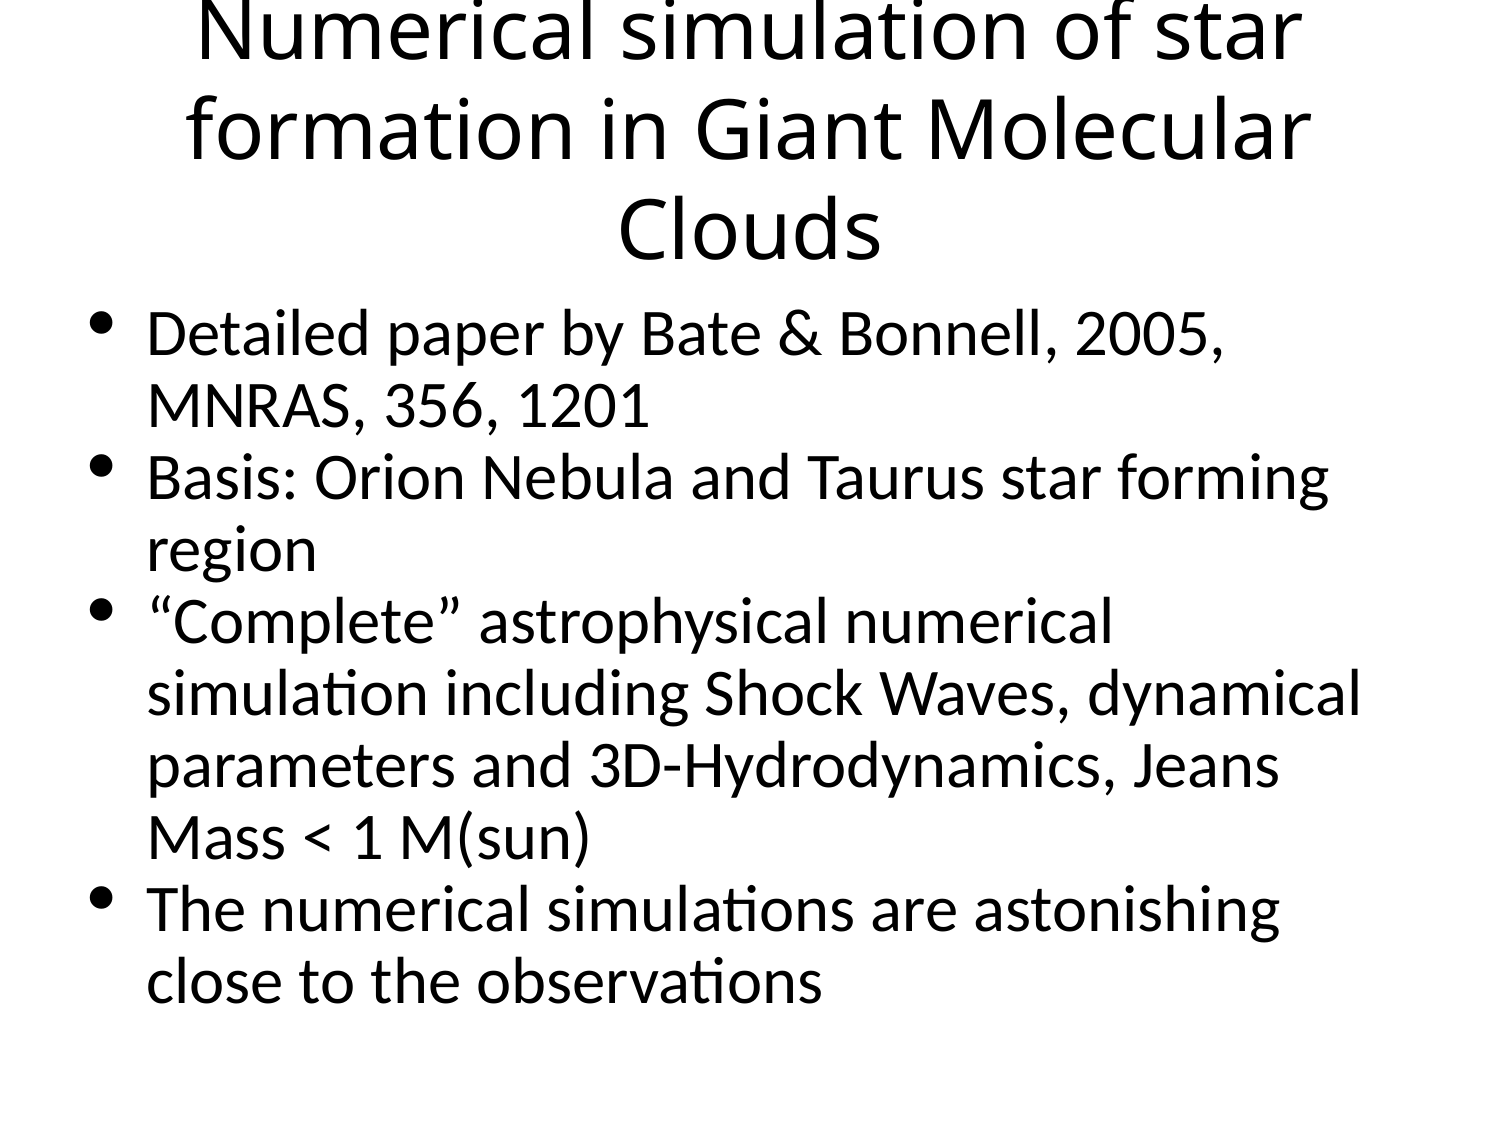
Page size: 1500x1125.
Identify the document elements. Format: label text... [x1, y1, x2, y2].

text_box Numerical simulation of star formation in Giant Molecular Clouds [41, 32, 1459, 220]
text_box Detailed paper by Bate & Bonnell, 2005, MNRAS, 356, 1201 Basis: Orion Nebula and Taurus star forming region “Complete” astrophysical numerical simulation including Shock Waves, dynamical parameters and 3D-Hydrodynamics, Jeans Mass < 1 M(sun) The numerical simulations are astonishing close to the observations [74, 290, 1425, 1118]
